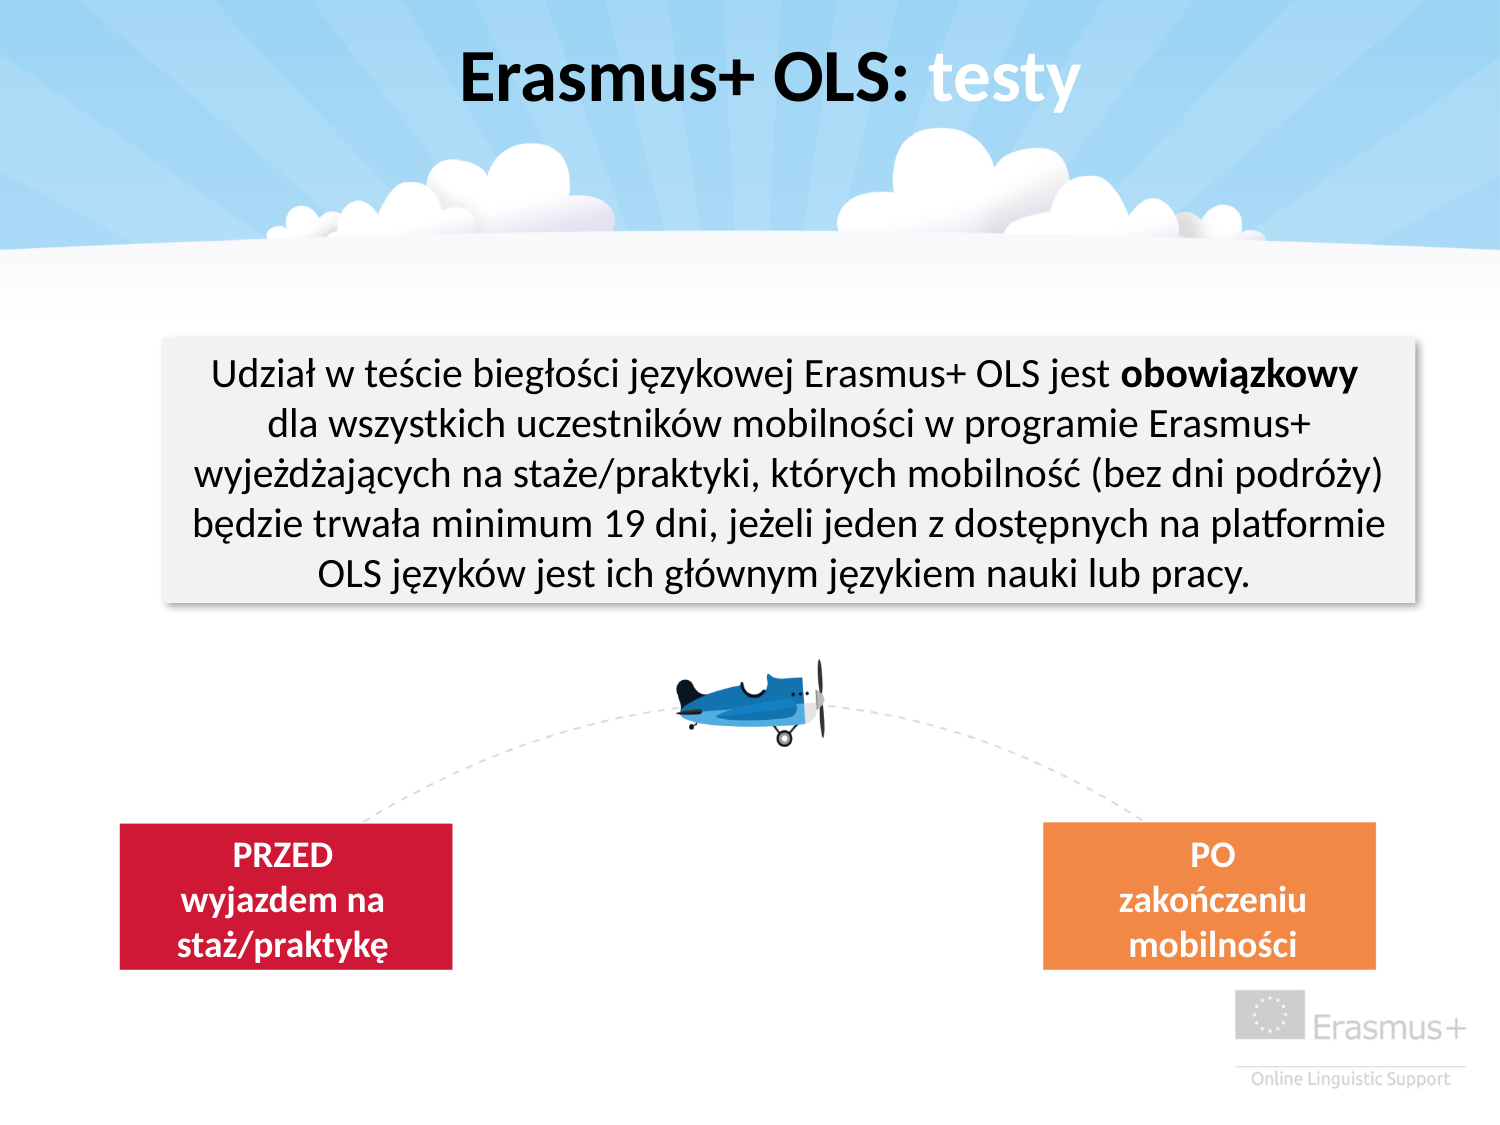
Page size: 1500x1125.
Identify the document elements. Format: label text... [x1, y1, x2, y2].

text_box Erasmus+ OLS: testy [123, 3, 1418, 140]
picture [0, 0, 1500, 1125]
text_box PRZED wyjazdem na staż/praktykę [147, 822, 419, 972]
text_box Udział w teście biegłości językowej Erasmus+ OLS jest obowiązkowy dla wszystkich uczestników mobilności w programie Erasmus+ wyjeżdżających na staże/praktyki, których mobilność (bez dni podróży) będzie trwała minimum 19 dni, jeżeli jeden z dostępnych na platformie OLS języków jest ich głównym językiem nauki lub pracy. [163, 338, 1416, 603]
text_box PO zakończeniu mobilności [1077, 822, 1349, 972]
